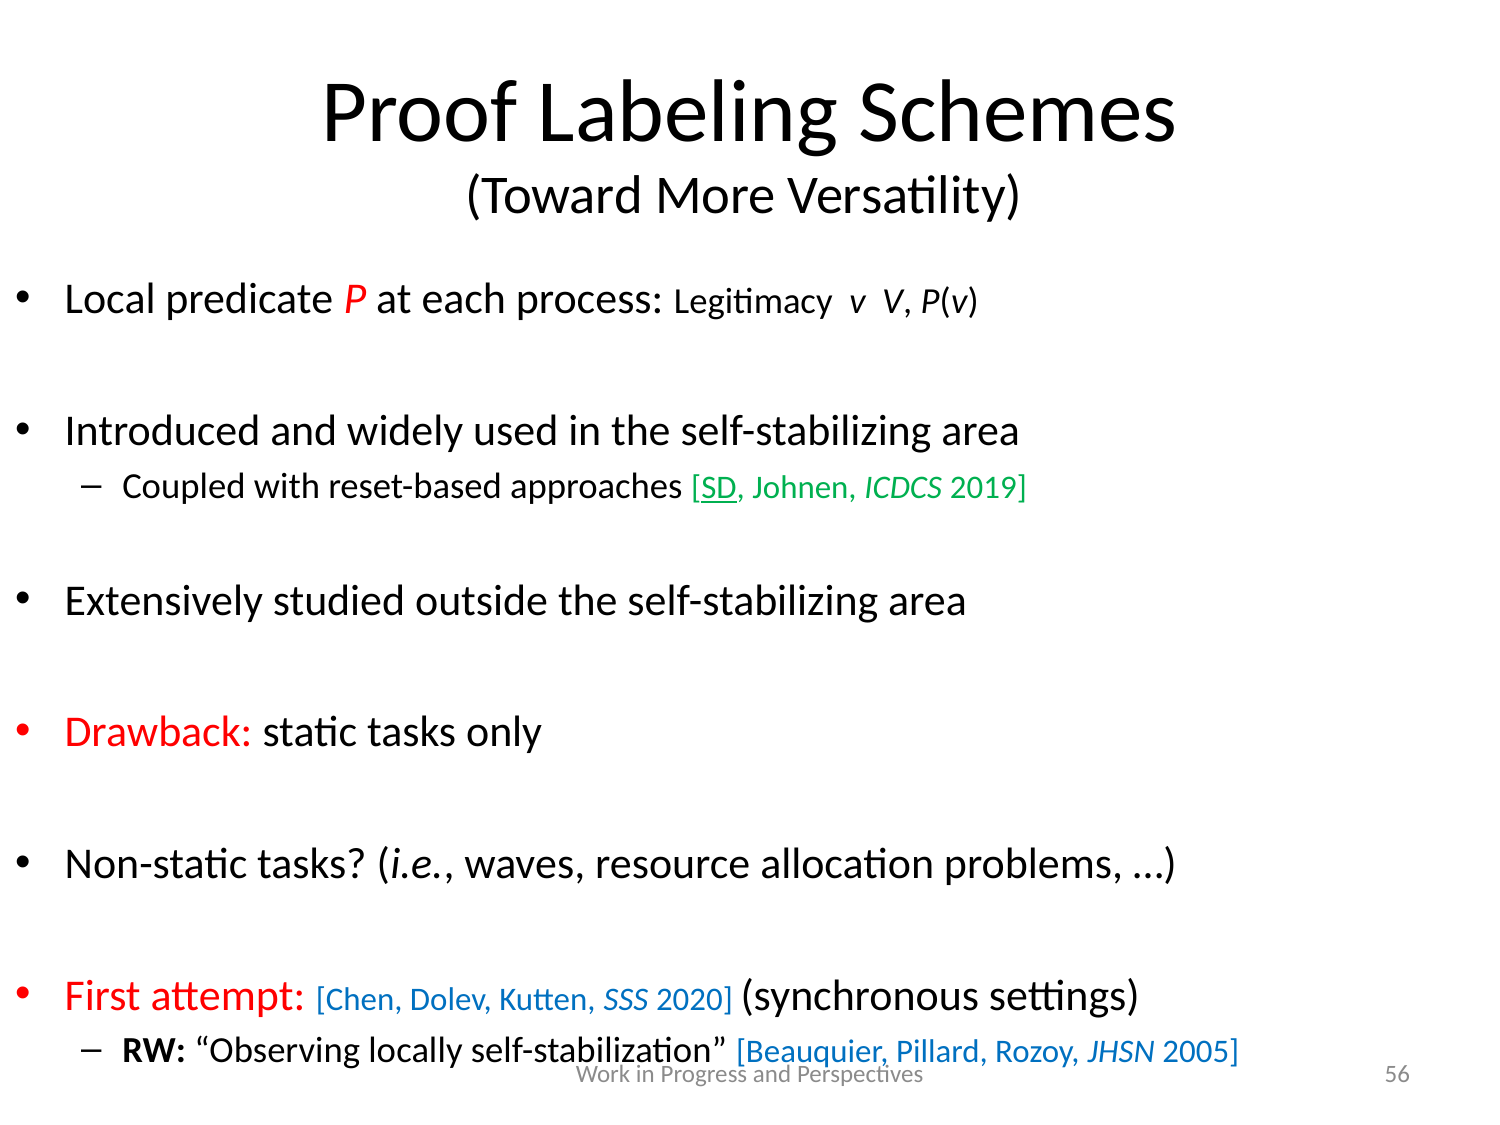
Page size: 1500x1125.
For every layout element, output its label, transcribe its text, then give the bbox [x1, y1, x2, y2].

title Proof Labeling Schemes (Toward More Versatility) [75, 45, 1425, 233]
slide_number 56 [1074, 1042, 1425, 1103]
footer Work in Progress and Perspectives [512, 1042, 988, 1103]
